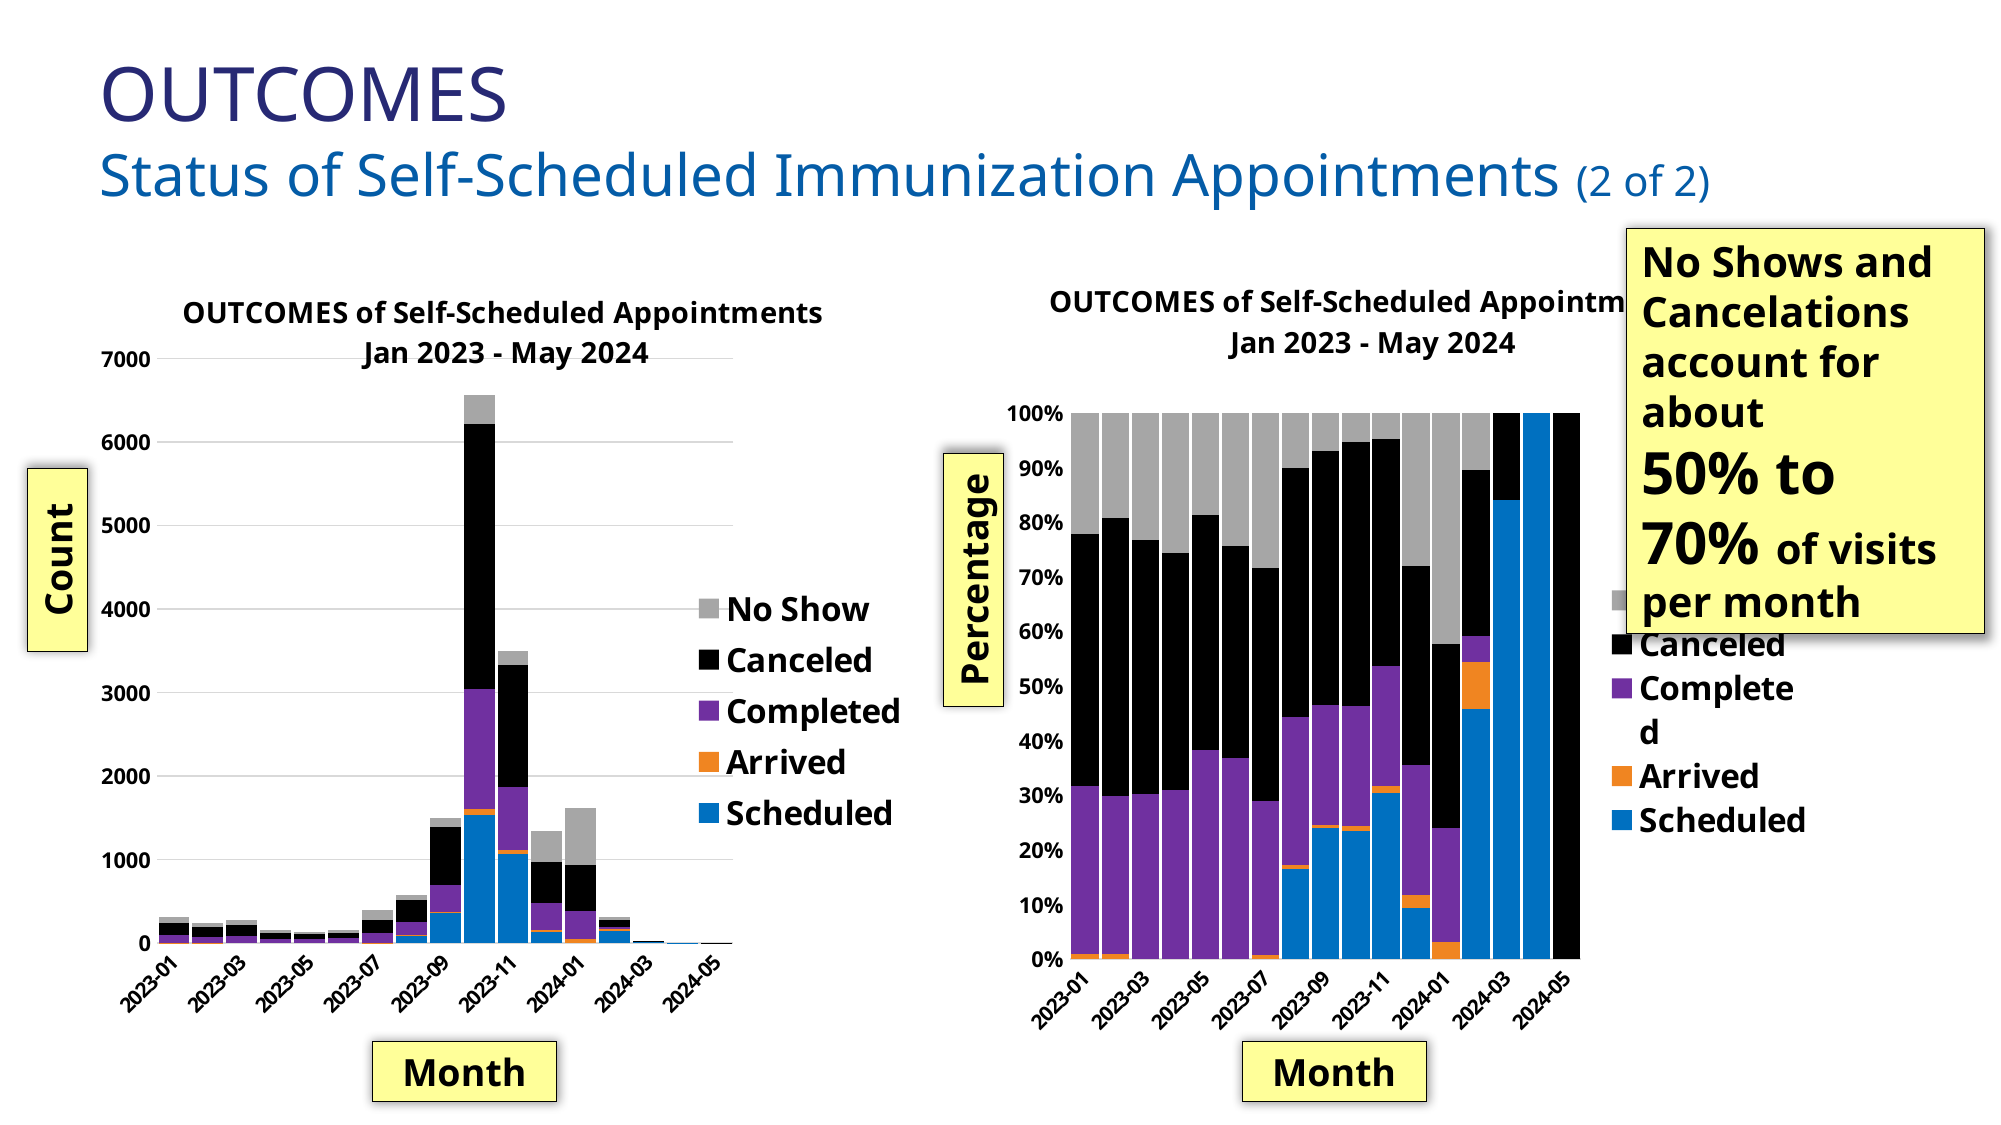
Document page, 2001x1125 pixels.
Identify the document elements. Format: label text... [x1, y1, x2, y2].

text_box No Shows and Cancelations account for about 50% to 70% of visits per month [1626, 228, 1985, 634]
title OUTCOMES [99, 56, 1909, 142]
list Status of Self-Scheduled Immunization Appointments (2 of 2) [99, 146, 1909, 207]
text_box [943, 259, 1828, 1103]
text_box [27, 259, 926, 1103]
